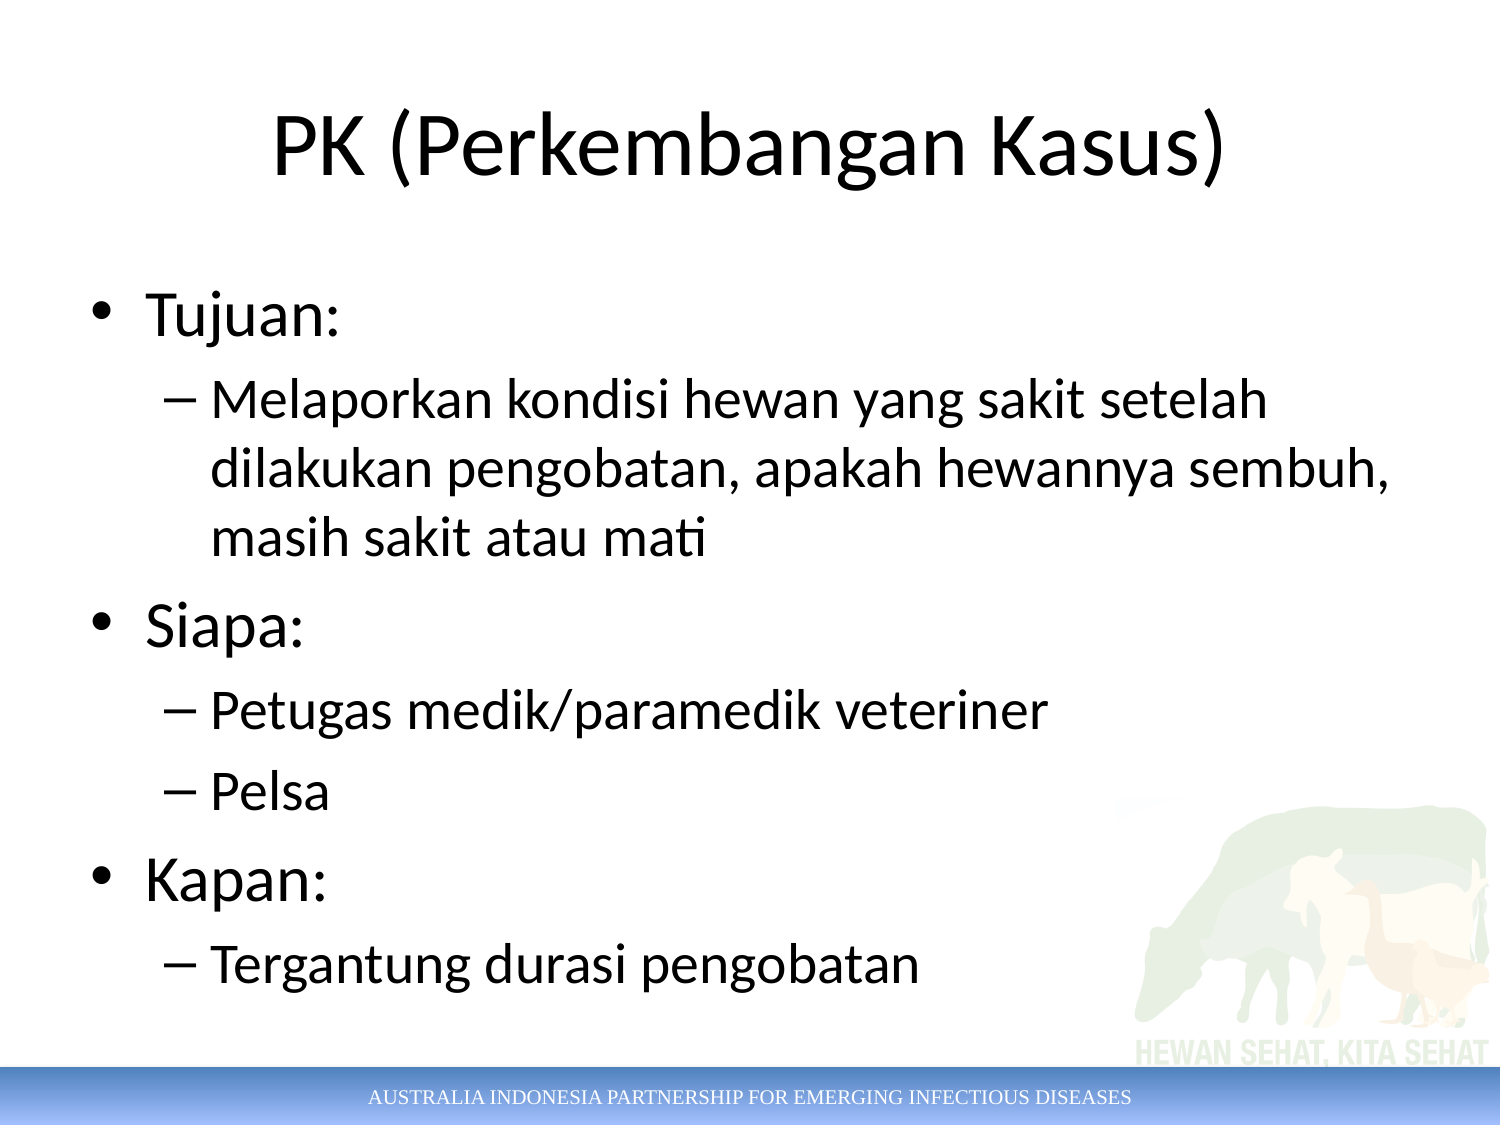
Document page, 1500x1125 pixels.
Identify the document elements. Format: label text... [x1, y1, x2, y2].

title PK (Perkembangan Kasus) [75, 45, 1425, 233]
list Tujuan: Melaporkan kondisi hewan yang sakit setelah dilakukan pengobatan, apakah hewannya sembuh, masih sakit atau mati Siapa: Petugas medik/paramedik veteriner Pelsa Kapan: Tergantung durasi pengobatan [75, 262, 1425, 1005]
